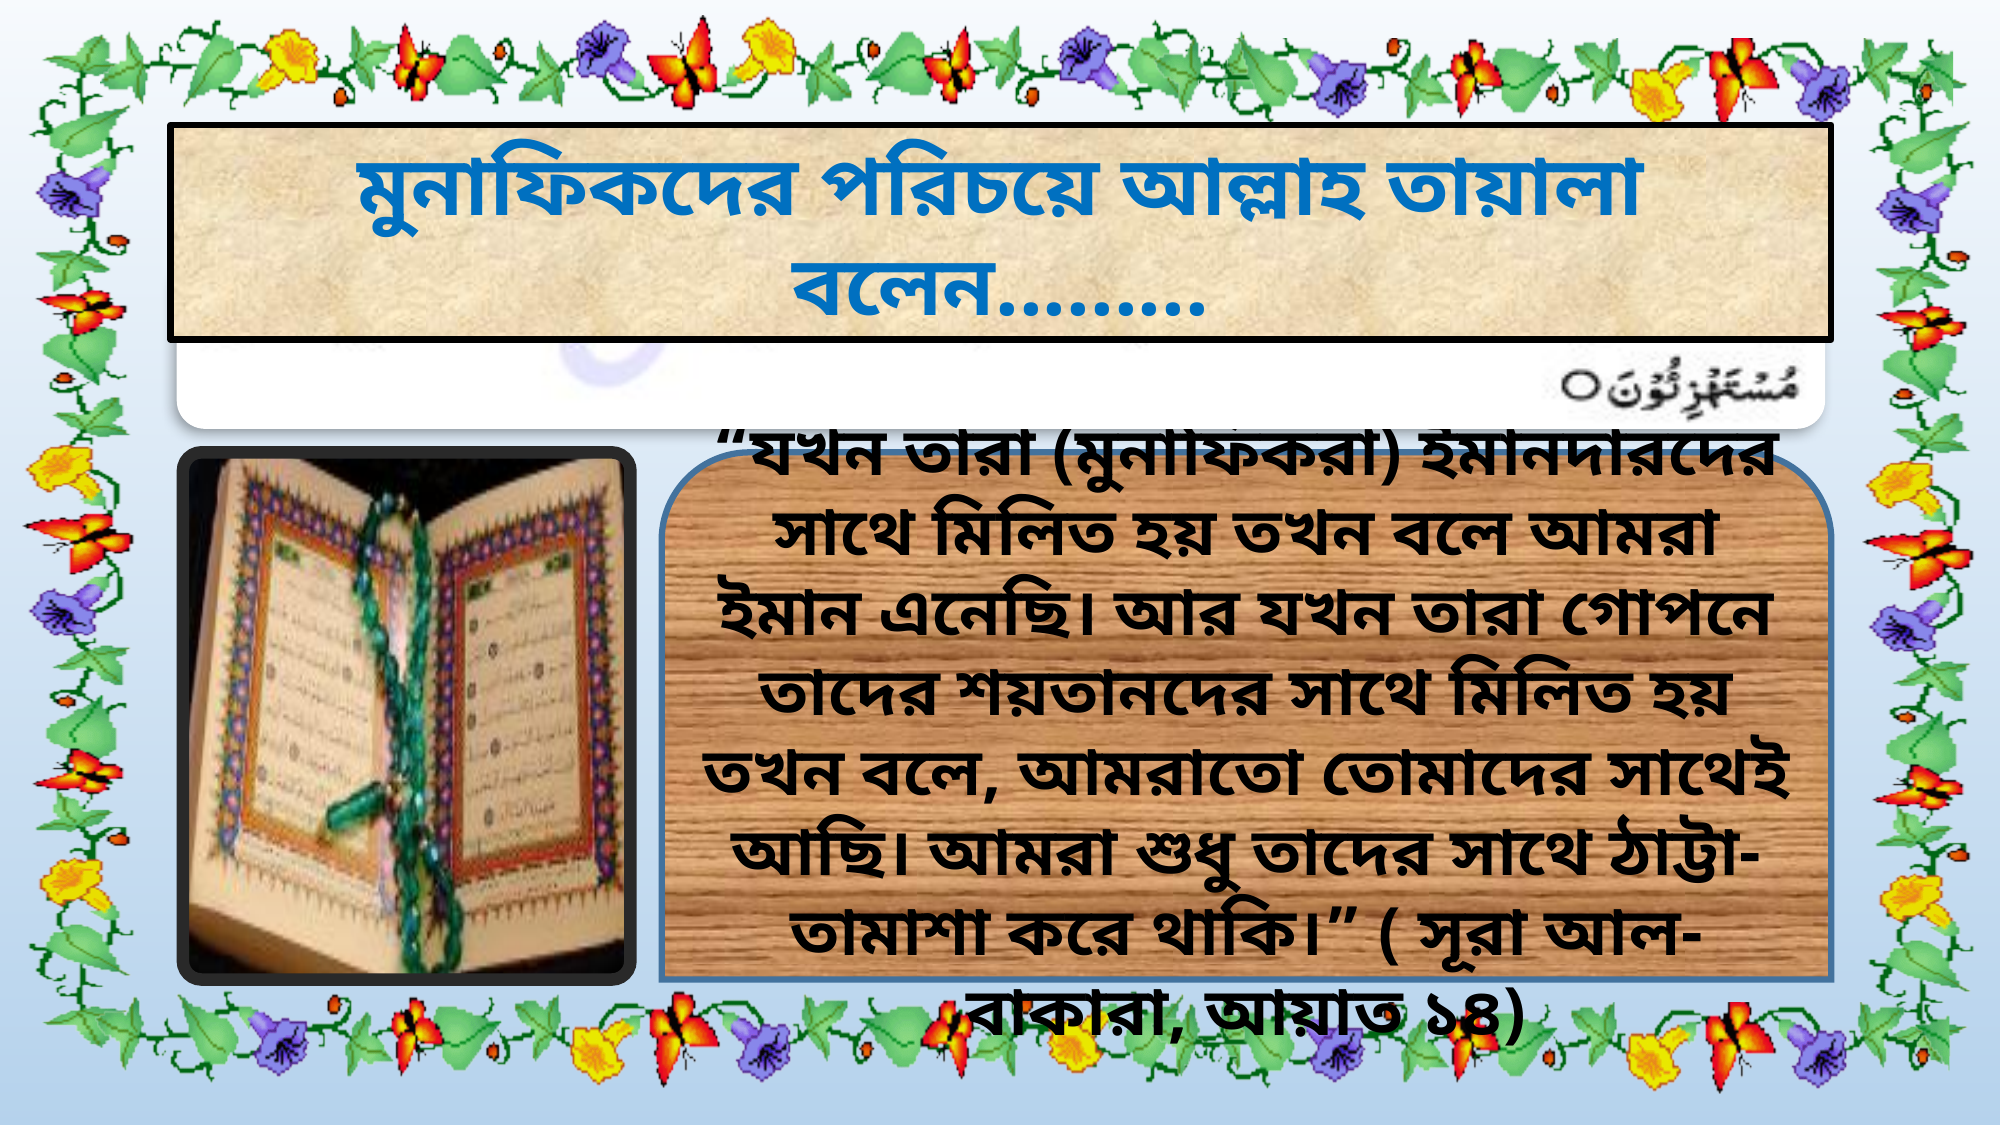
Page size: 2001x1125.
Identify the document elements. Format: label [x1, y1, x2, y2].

text_box [22, 15, 1980, 1094]
picture [176, 258, 1826, 429]
picture [182, 452, 631, 980]
